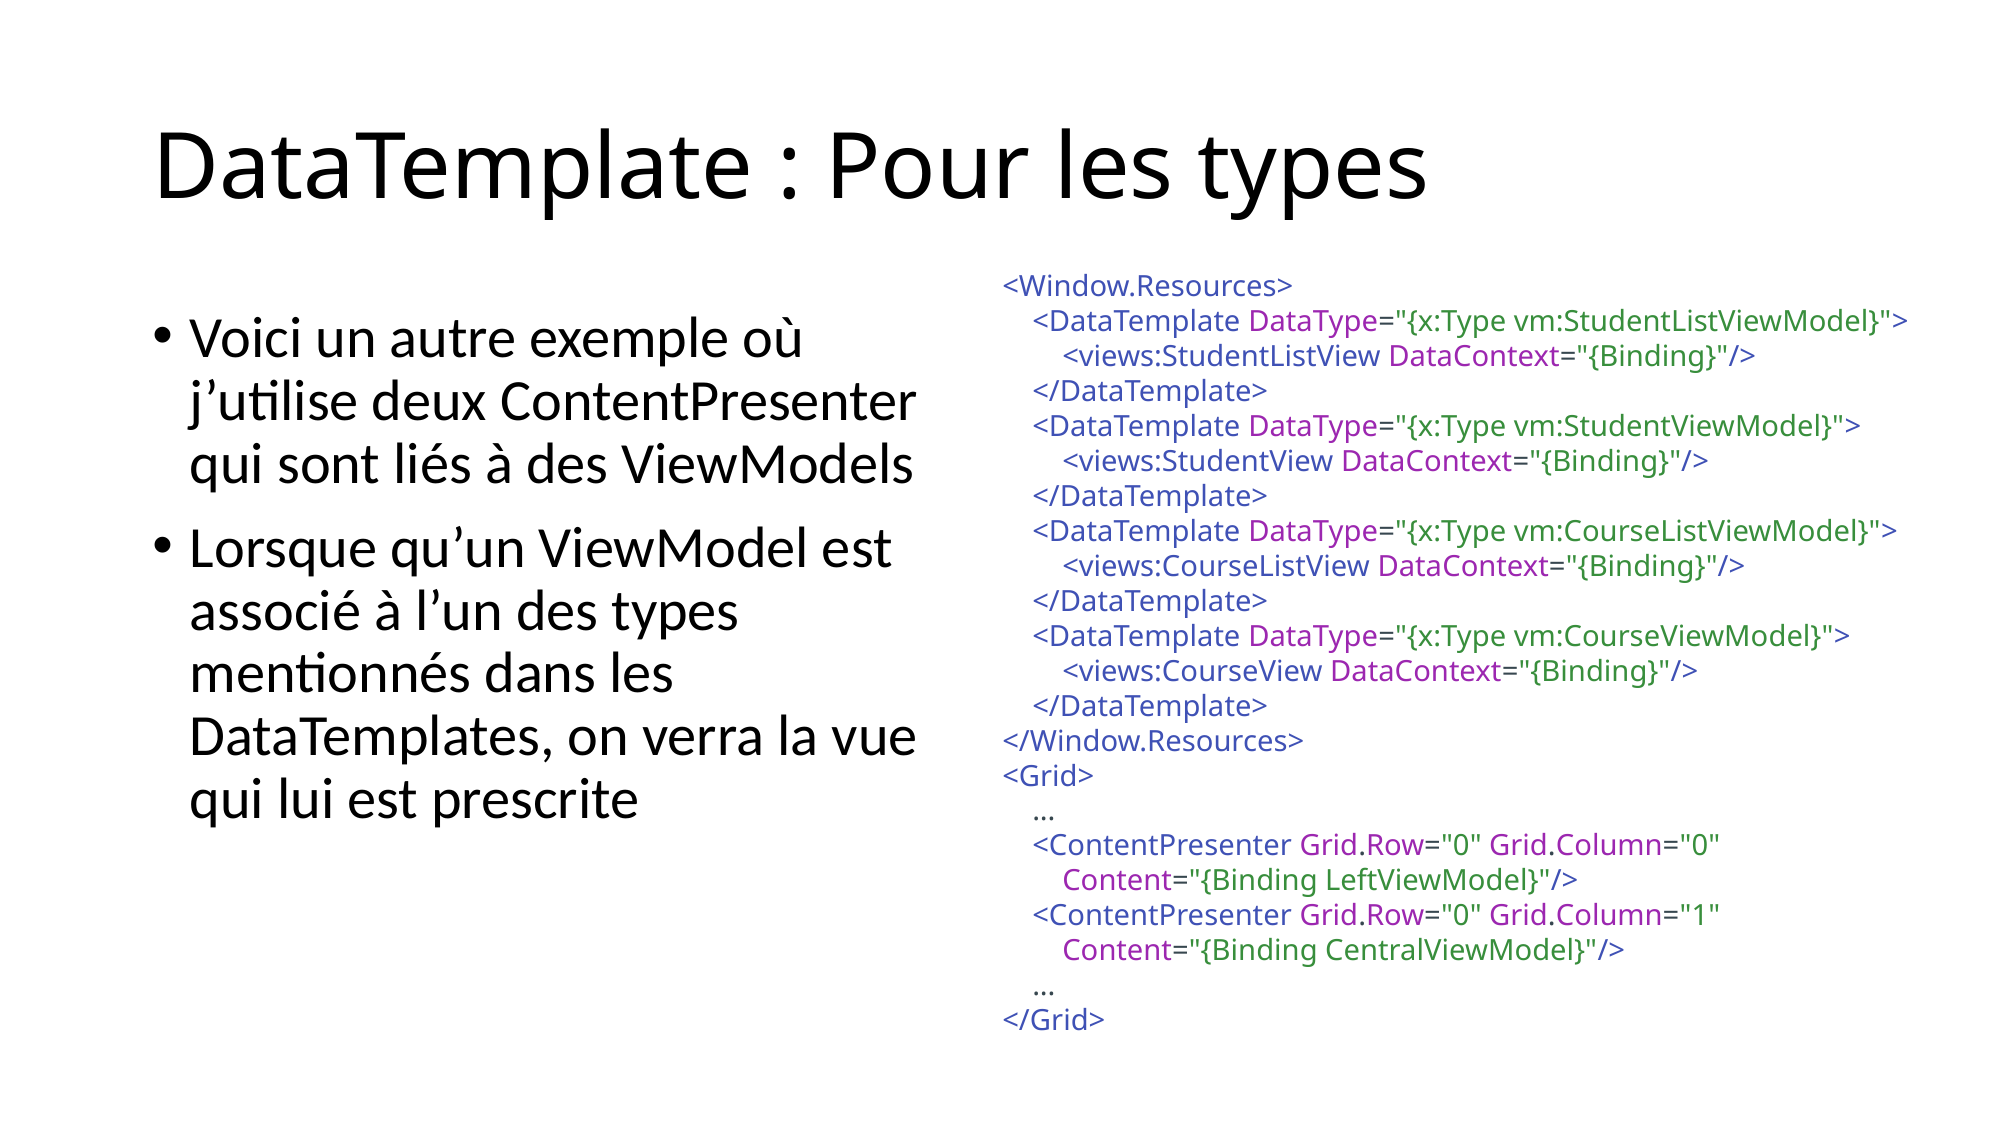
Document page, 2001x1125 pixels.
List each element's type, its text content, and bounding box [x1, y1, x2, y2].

text_box <Window.Resources> <DataTemplate DataType="{x:Type vm:StudentListViewModel}"> <views:StudentListView DataContext="{Binding}"/> </DataTemplate> <DataTemplate DataType="{x:Type vm:StudentViewModel}"> <views:StudentView DataContext="{Binding}"/> </DataTemplate> <DataTemplate DataType="{x:Type vm:CourseListViewModel}"> <views:CourseListView DataContext="{Binding}"/> </DataTemplate> <DataTemplate DataType="{x:Type vm:CourseViewModel}"> <views:CourseView DataContext="{Binding}"/> </DataTemplate> </Window.Resources> <Grid> ... <ContentPresenter Grid.Row="0" Grid.Column="0" Content="{Binding LeftViewModel}"/> <ContentPresenter Grid.Row="0" Grid.Column="1" Content="{Binding CentralViewModel}"/> ... </Grid> [987, 259, 1933, 1044]
list Voici un autre exemple où j’utilise deux ContentPresenter qui sont liés à des ViewModels Lorsque qu’un ViewModel est associé à l’un des types mentionnés dans les DataTemplates, on verra la vue qui lui est prescrite [137, 299, 987, 1014]
title DataTemplate : Pour les types [137, 59, 1863, 278]
